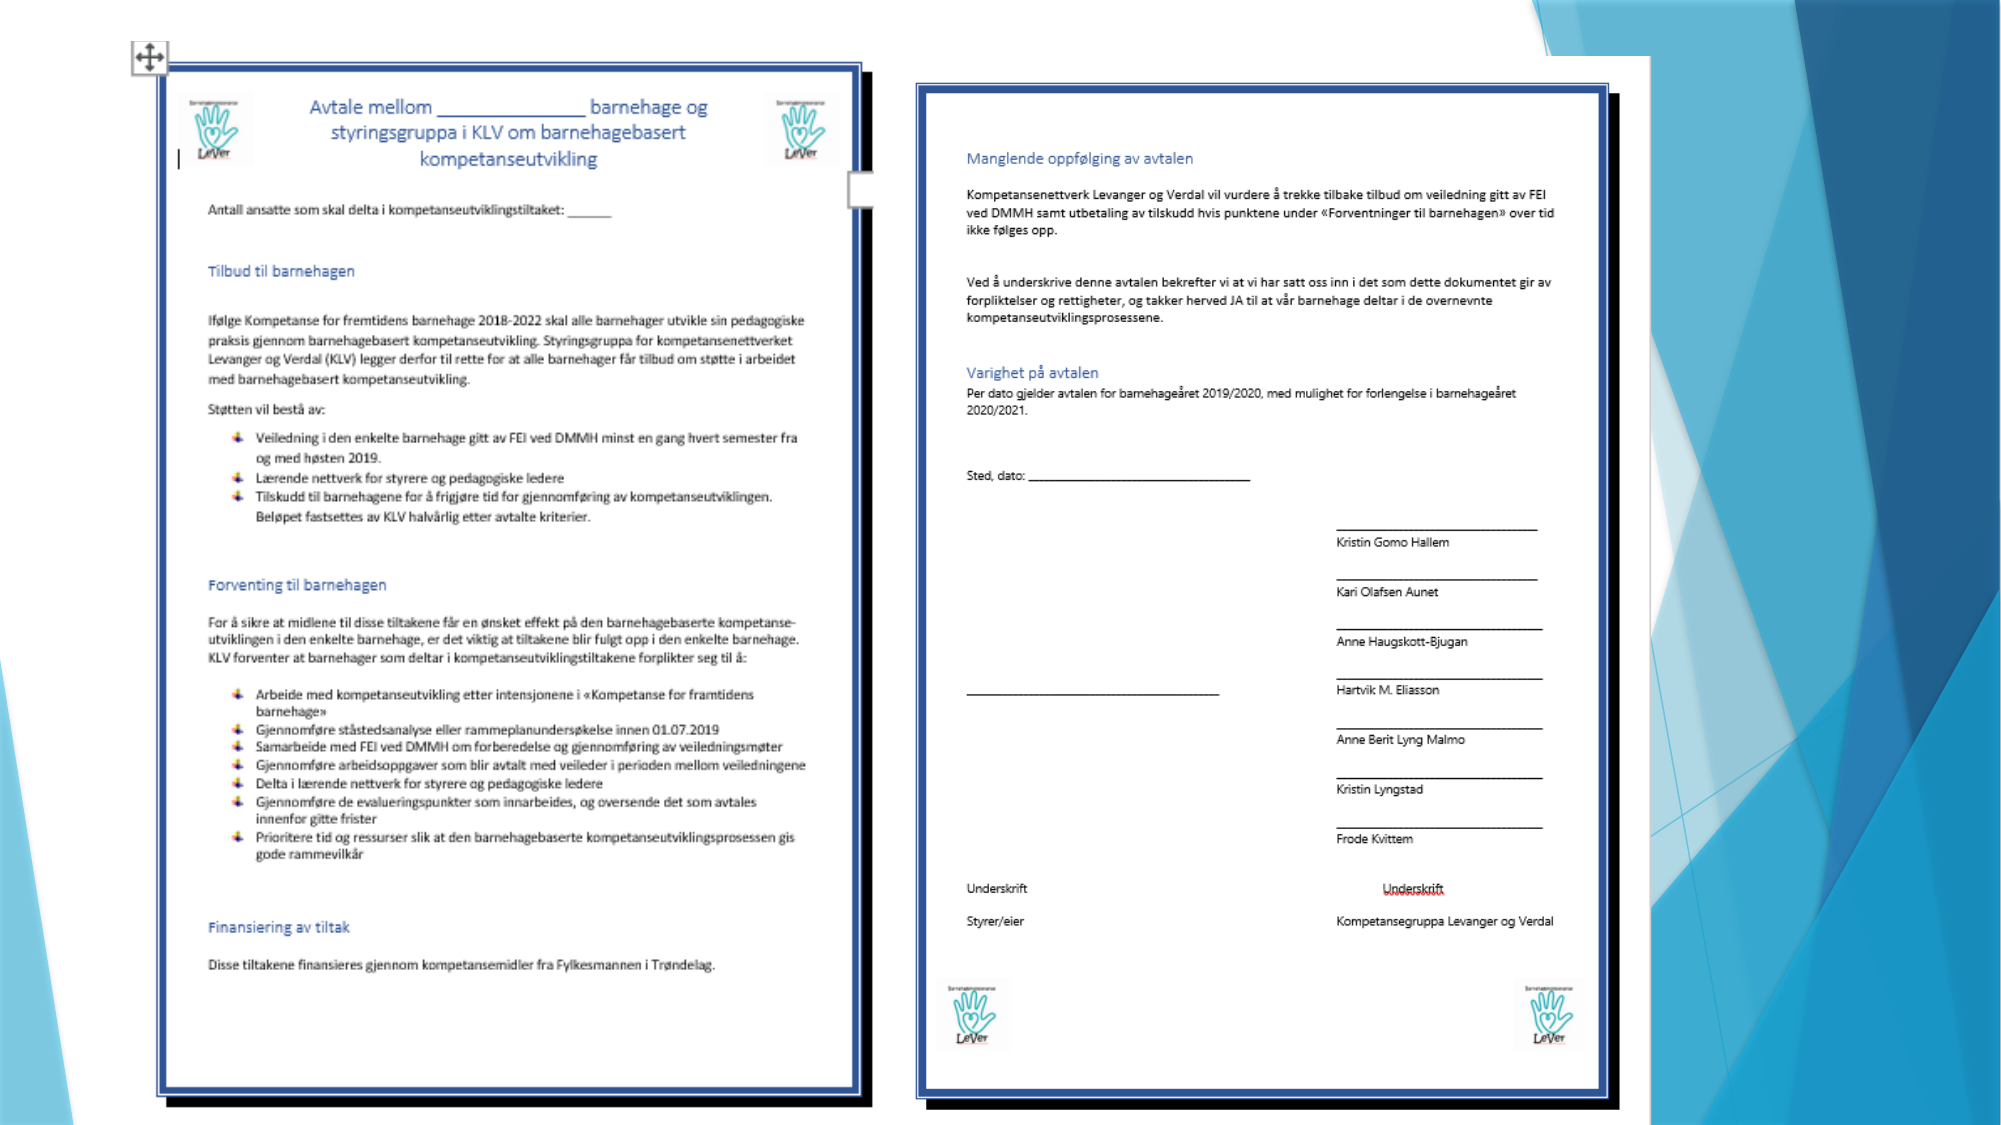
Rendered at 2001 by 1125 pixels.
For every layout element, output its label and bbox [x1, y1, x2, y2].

picture [885, 56, 1652, 1125]
picture [124, 41, 875, 1125]
